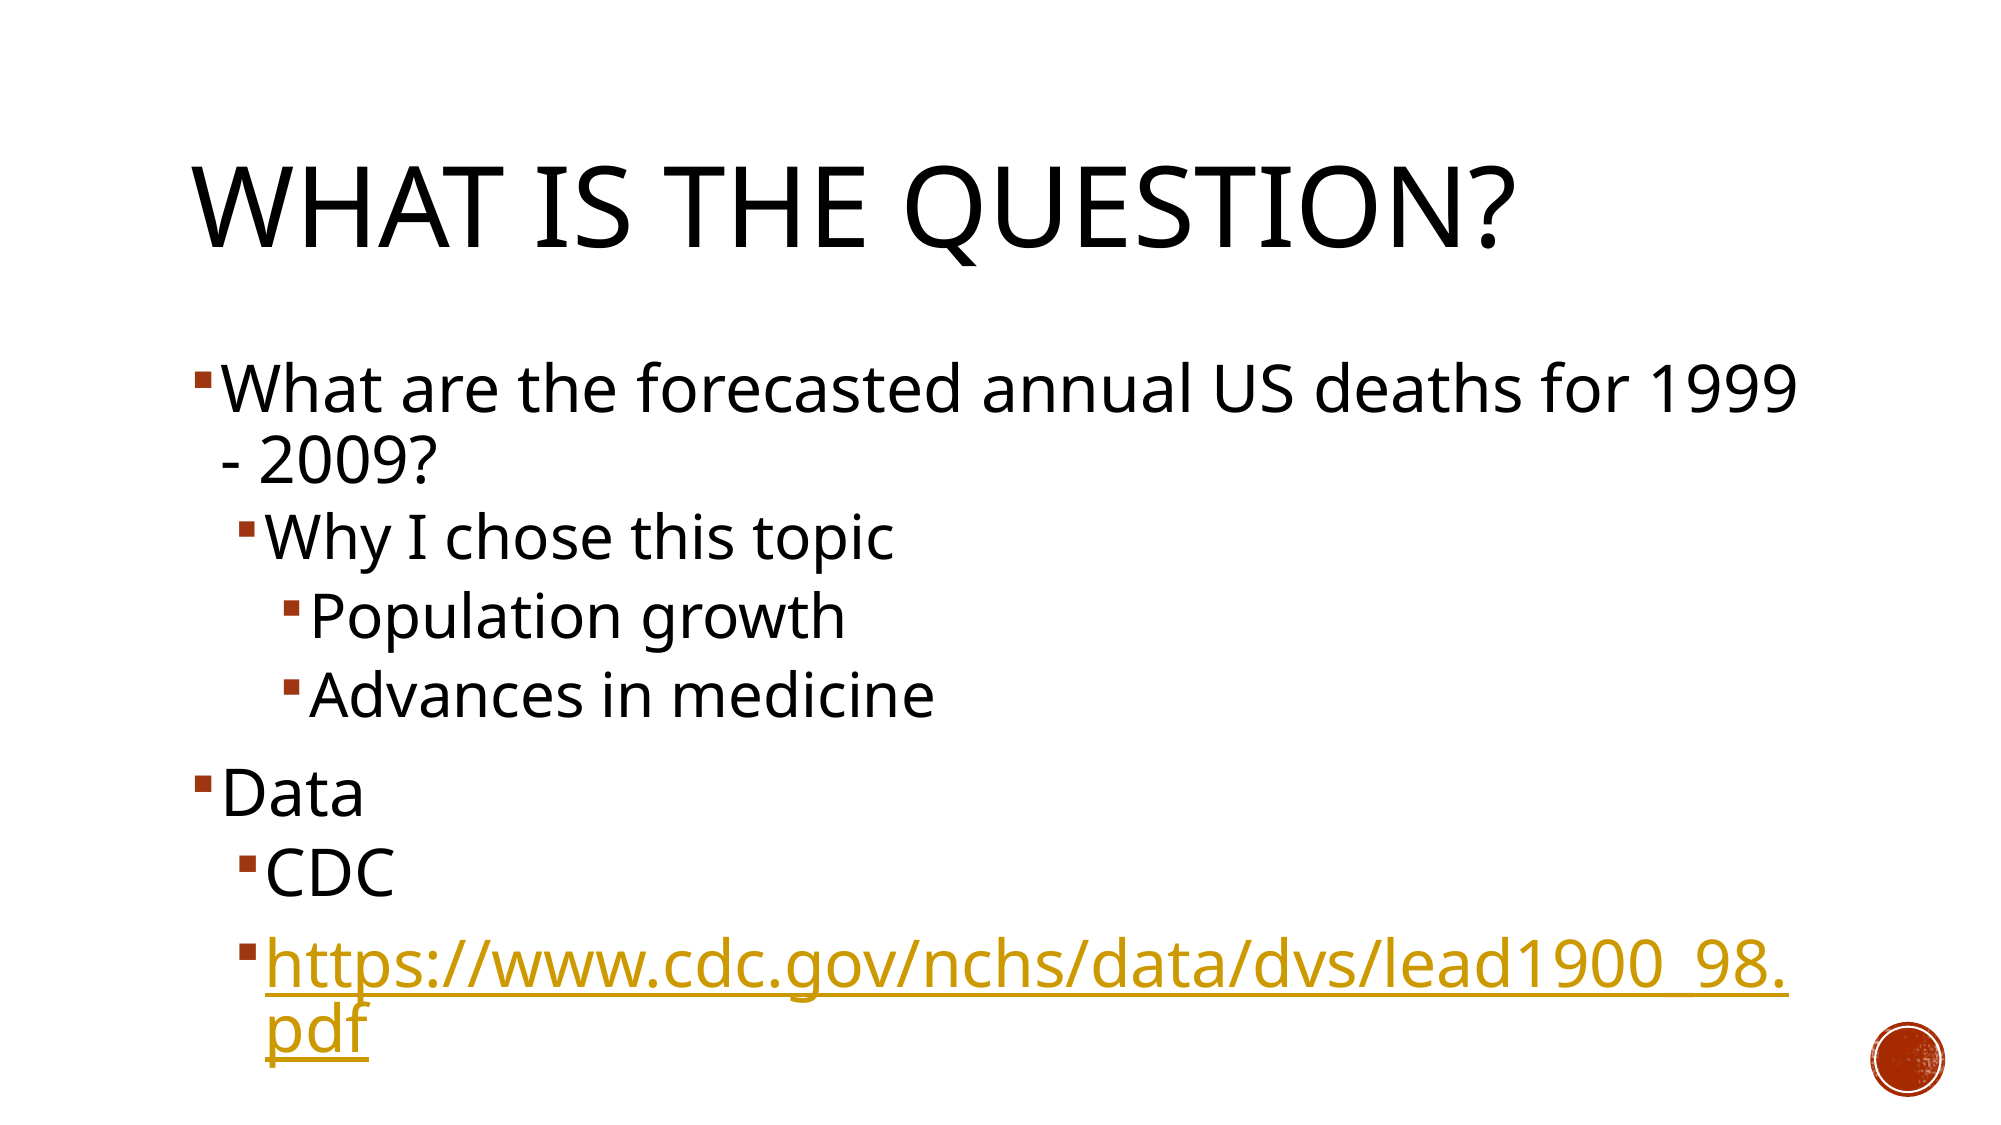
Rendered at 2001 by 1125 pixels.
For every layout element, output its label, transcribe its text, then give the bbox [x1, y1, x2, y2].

title What is the question? [175, 79, 1826, 344]
list What are the forecasted annual US deaths for 1999 - 2009? Why I chose this topic Population growth Advances in medicine Data CDC https://www.cdc.gov/nchs/data/dvs/lead1900_98.pdf [175, 348, 1826, 1013]
